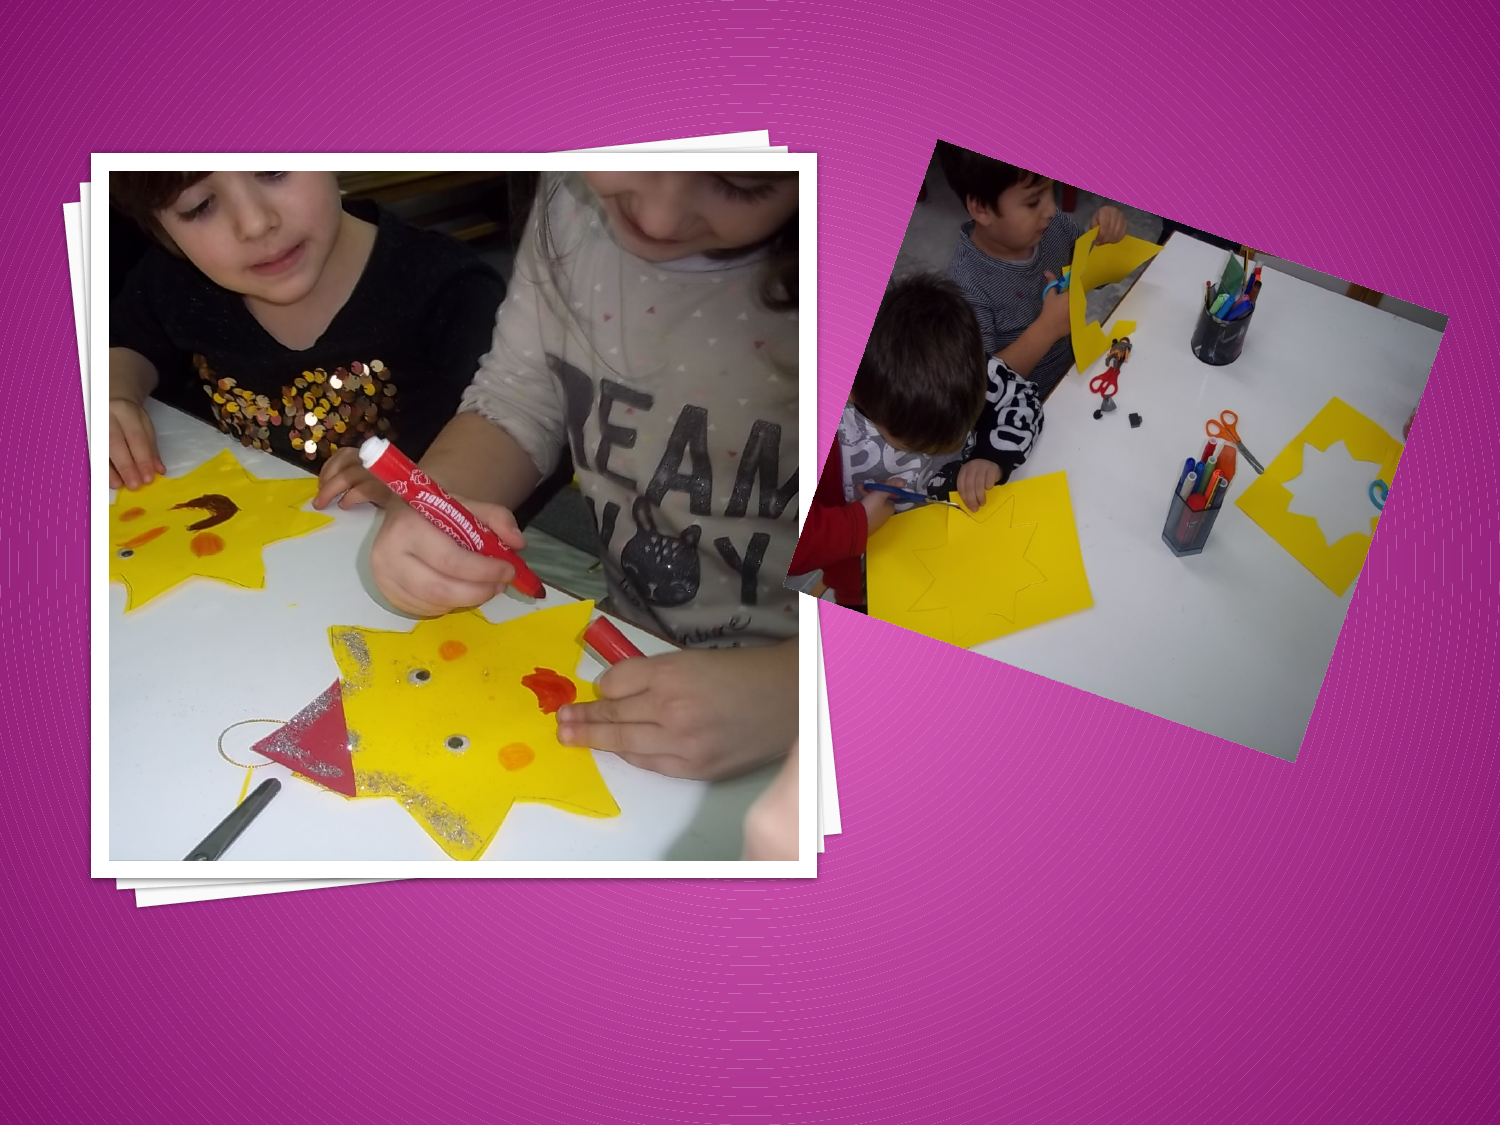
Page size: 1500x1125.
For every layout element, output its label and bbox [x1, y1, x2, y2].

picture [1103, 696, 1317, 762]
picture [844, 213, 1387, 688]
picture [108, 170, 800, 862]
picture [804, 427, 839, 605]
picture [913, 140, 1147, 212]
picture [1391, 297, 1449, 483]
